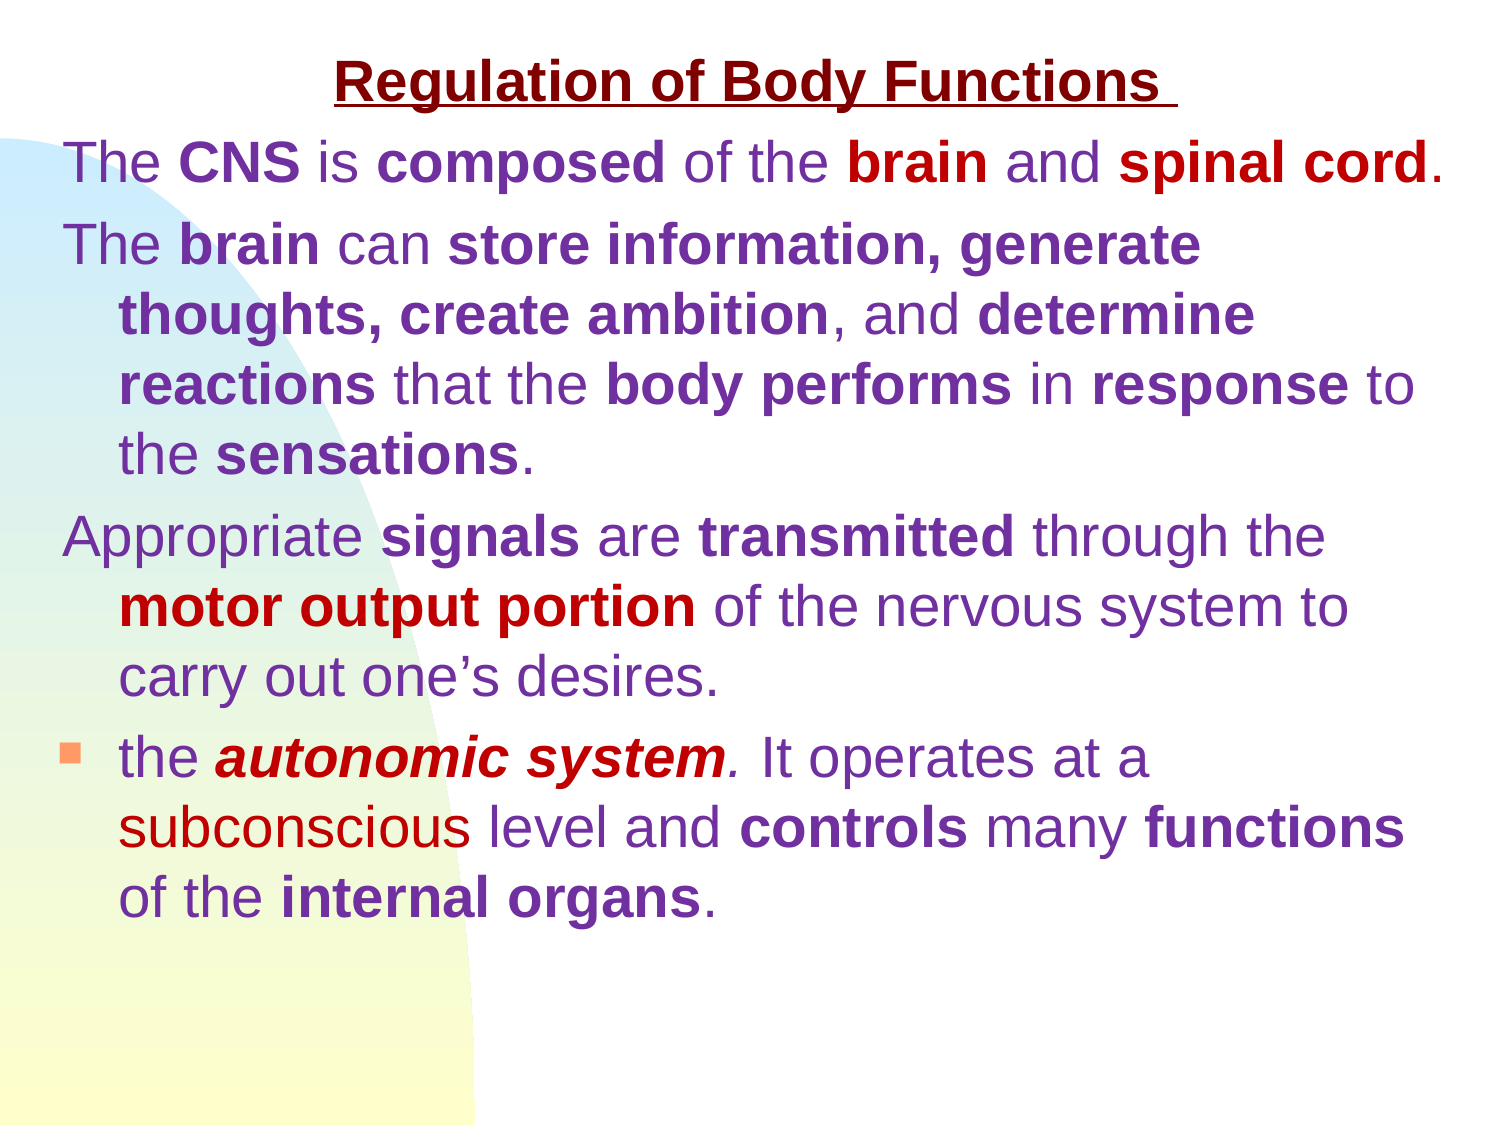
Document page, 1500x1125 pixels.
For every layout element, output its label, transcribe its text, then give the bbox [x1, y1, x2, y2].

list Regulation of Body Functions The CNS is composed of the brain and spinal cord. The brain can store information, generate thoughts, create ambition, and determine reactions that the body performs in response to the sensations. Appropriate signals are transmitted through the motor output portion of the nervous system to carry out one’s desires. the autonomic system. It operates at a subconscious level and controls many functions of the internal organs. [46, 35, 1465, 1090]
